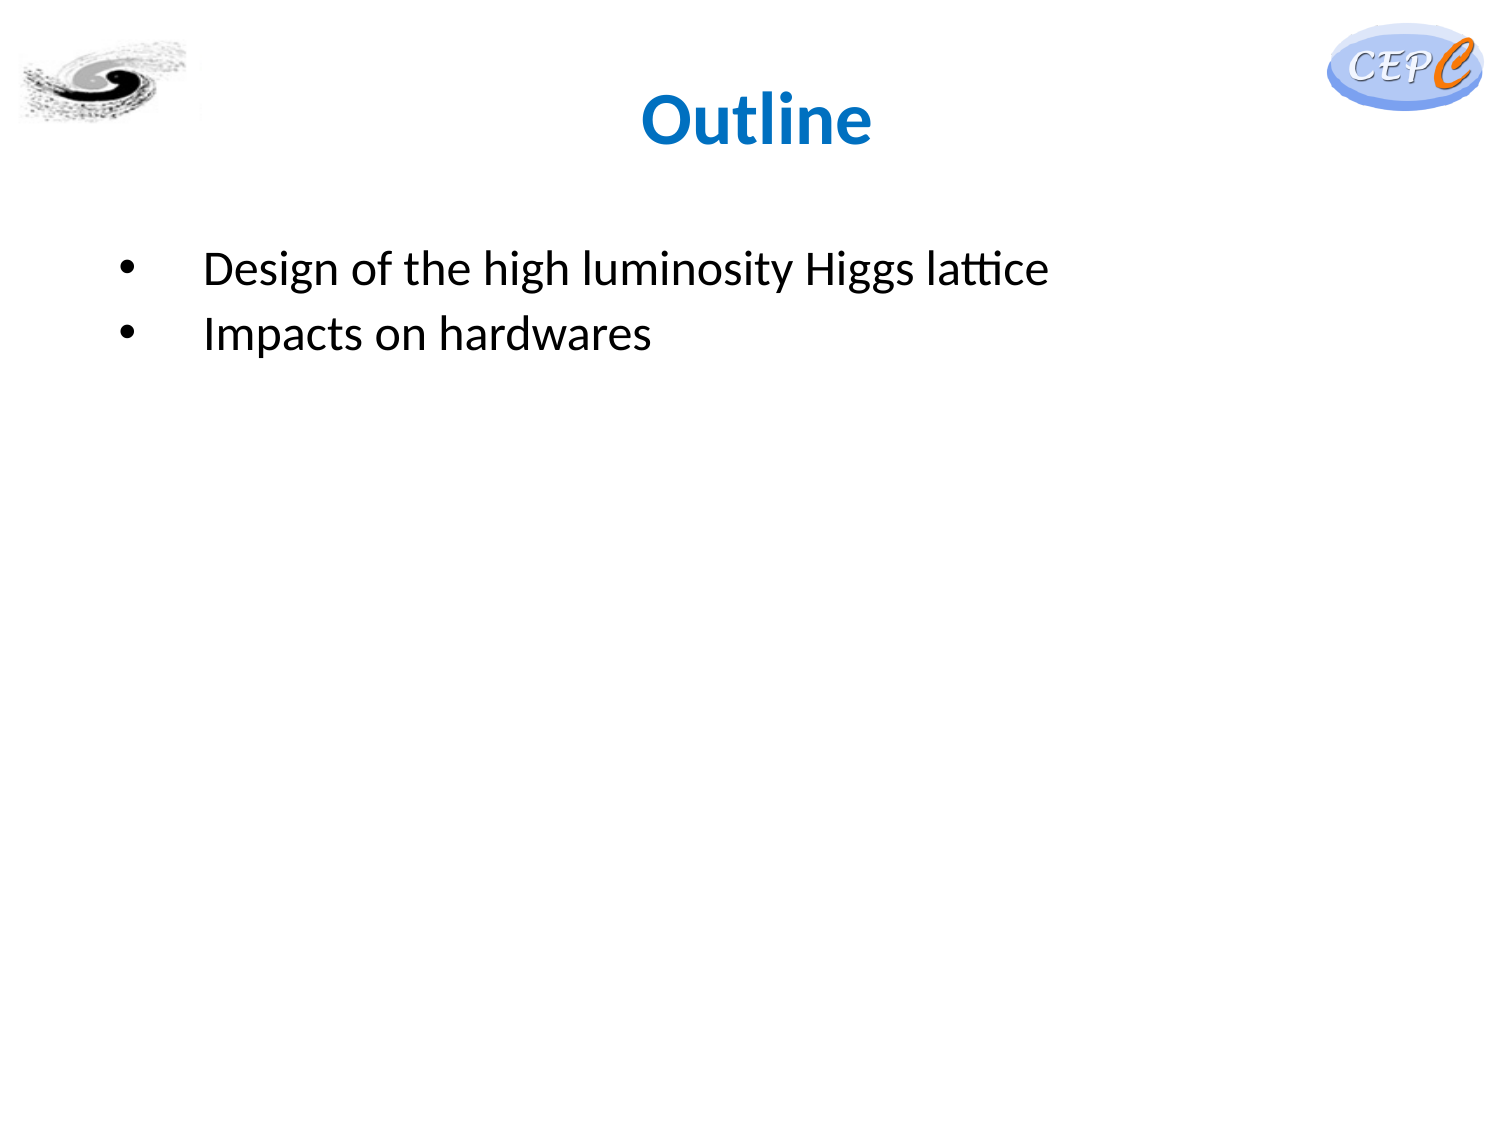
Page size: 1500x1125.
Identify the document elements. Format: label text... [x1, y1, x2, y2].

picture [1323, 17, 1487, 114]
list Design of the high luminosity Higgs lattice Impacts on hardwares [103, 234, 1398, 1063]
title Outline [111, 11, 1405, 230]
picture [5, 8, 202, 147]
